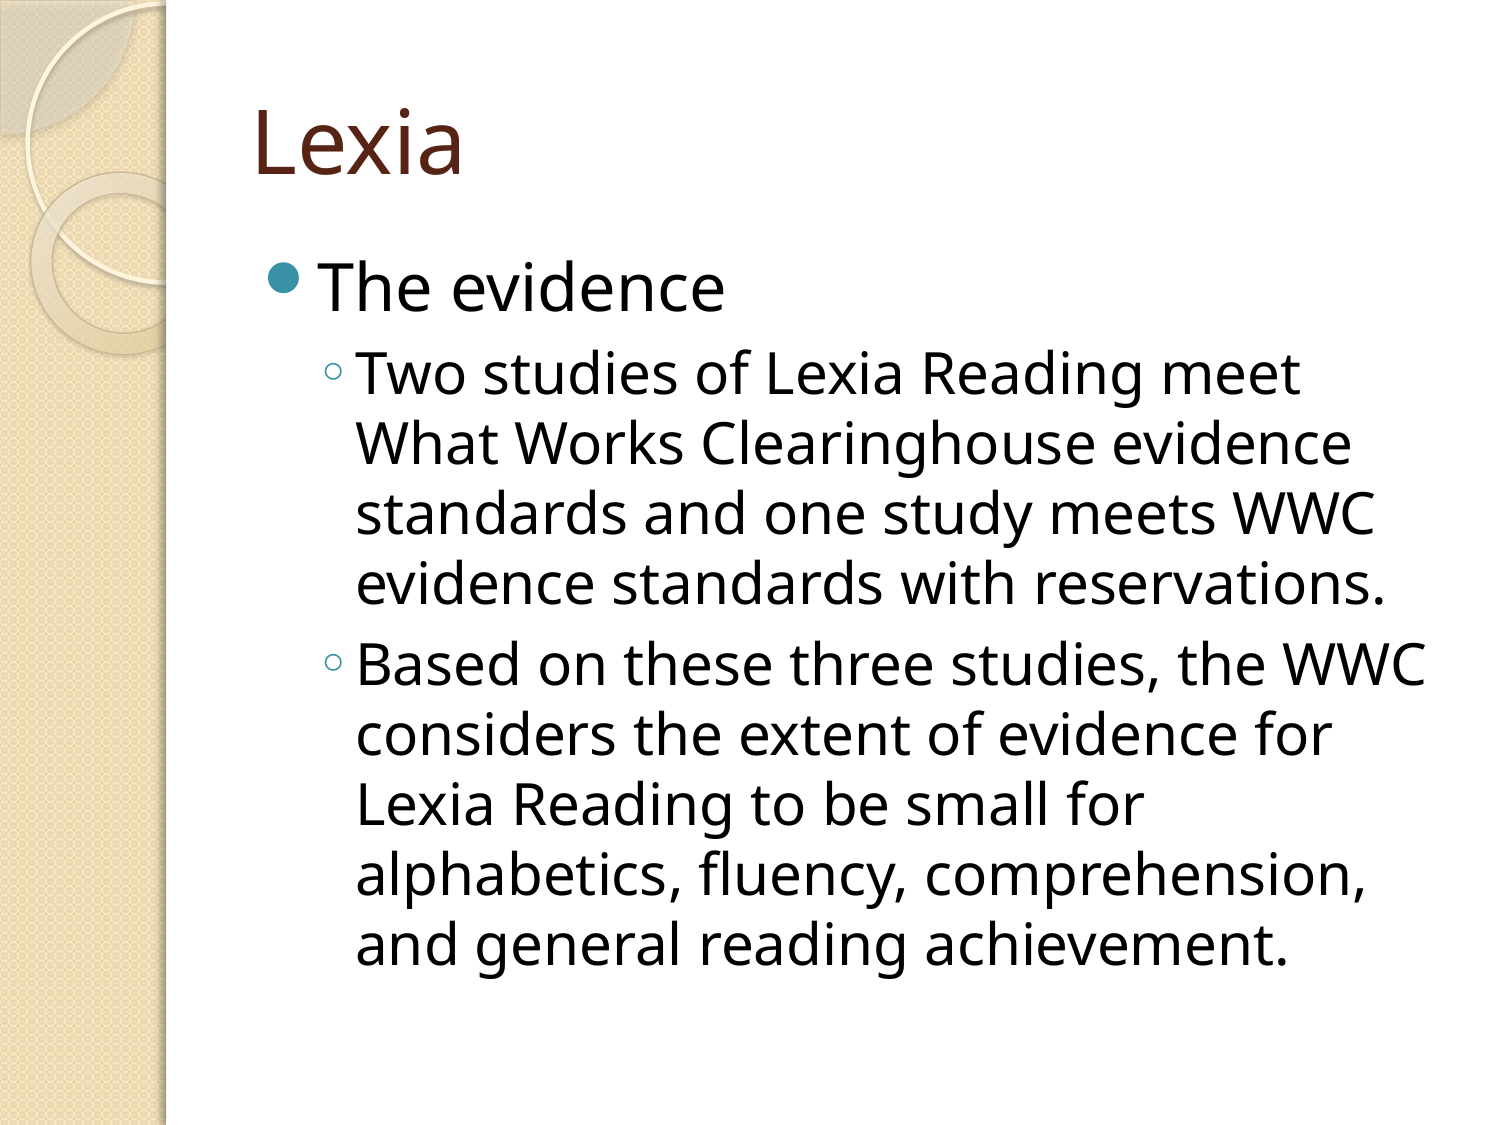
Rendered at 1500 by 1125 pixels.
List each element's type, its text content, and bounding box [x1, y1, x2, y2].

title Lexia [235, 45, 1466, 233]
list The evidence Two studies of Lexia Reading meet What Works Clearinghouse evidence standards and one study meets WWC evidence standards with reservations. Based on these three studies, the WWC considers the extent of evidence for Lexia Reading to be small for alphabetics, fluency, comprehension, and general reading achievement. [235, 237, 1466, 1025]
